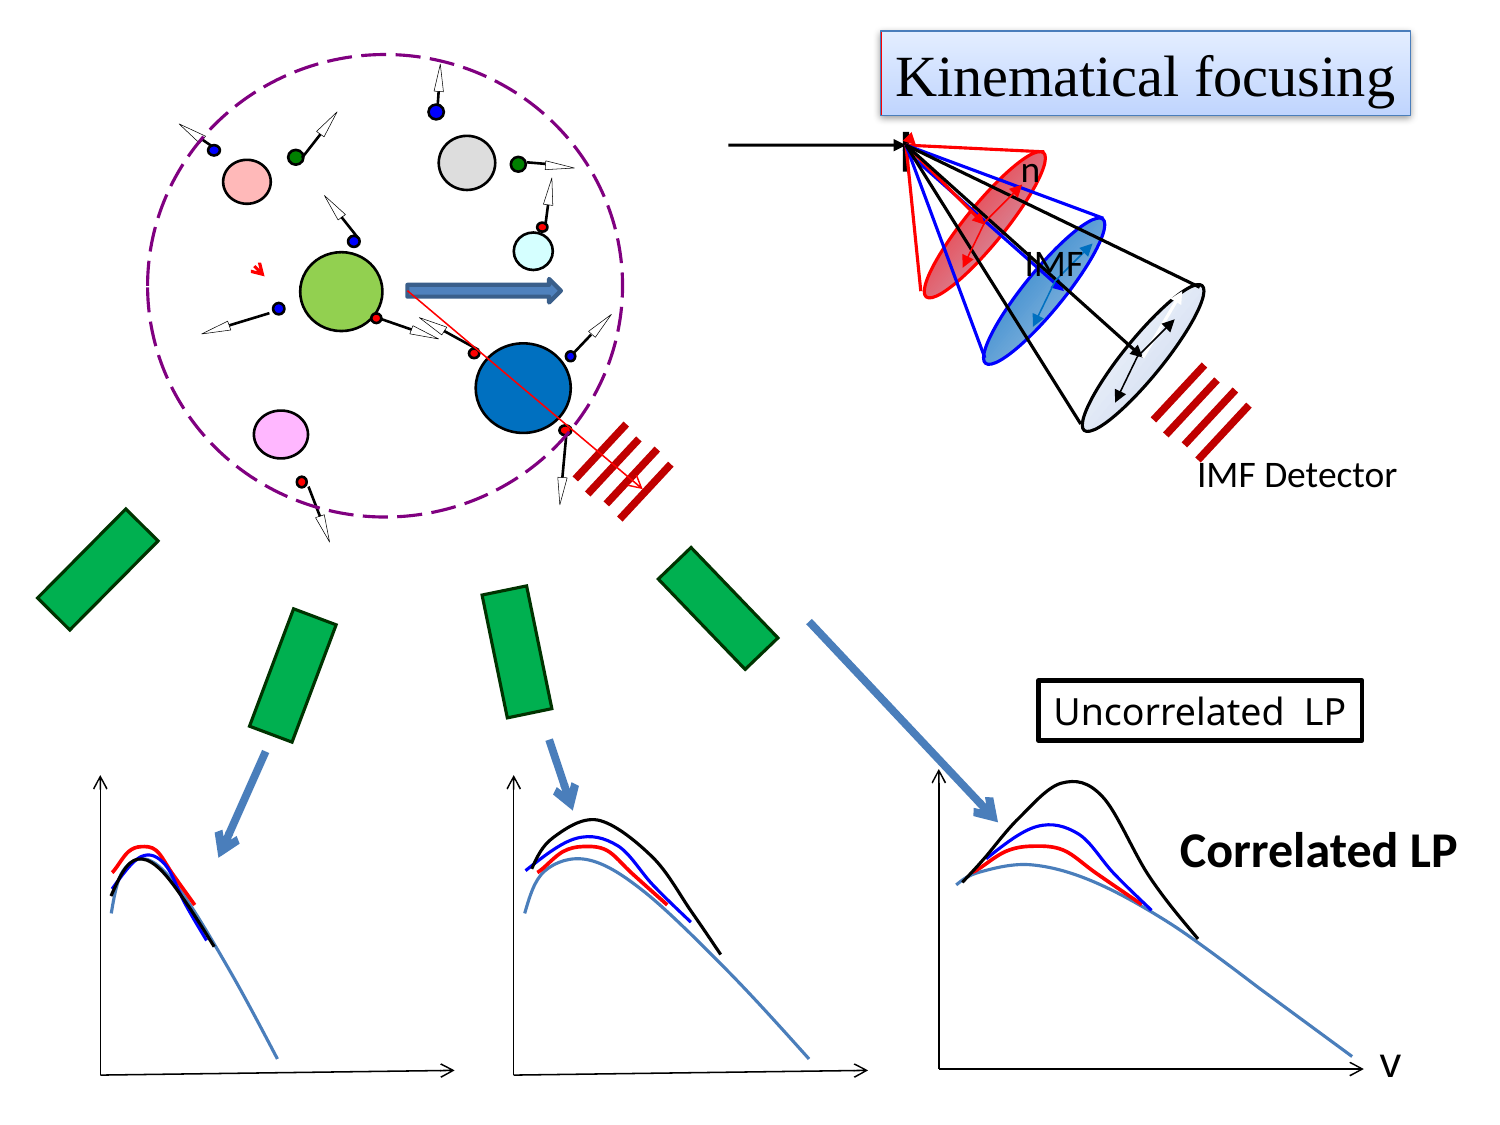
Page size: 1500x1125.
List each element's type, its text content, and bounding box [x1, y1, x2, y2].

text_box [178, 123, 204, 142]
text_box Correlated LP [1422, 810, 1473, 886]
text_box Kinematical focusing [880, 30, 1411, 116]
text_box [905, 144, 1200, 452]
text_box [658, 547, 778, 670]
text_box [1174, 354, 1471, 504]
text_box [147, 54, 623, 518]
text_box [249, 261, 265, 277]
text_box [407, 290, 650, 530]
text_box [267, 608, 337, 679]
text_box [37, 508, 159, 631]
text_box [482, 585, 546, 679]
text_box [405, 276, 563, 291]
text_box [728, 131, 1045, 292]
text_box n [1048, 137, 1058, 143]
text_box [808, 621, 999, 679]
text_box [110, 779, 1199, 955]
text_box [100, 680, 1419, 1095]
text_box [315, 514, 330, 543]
